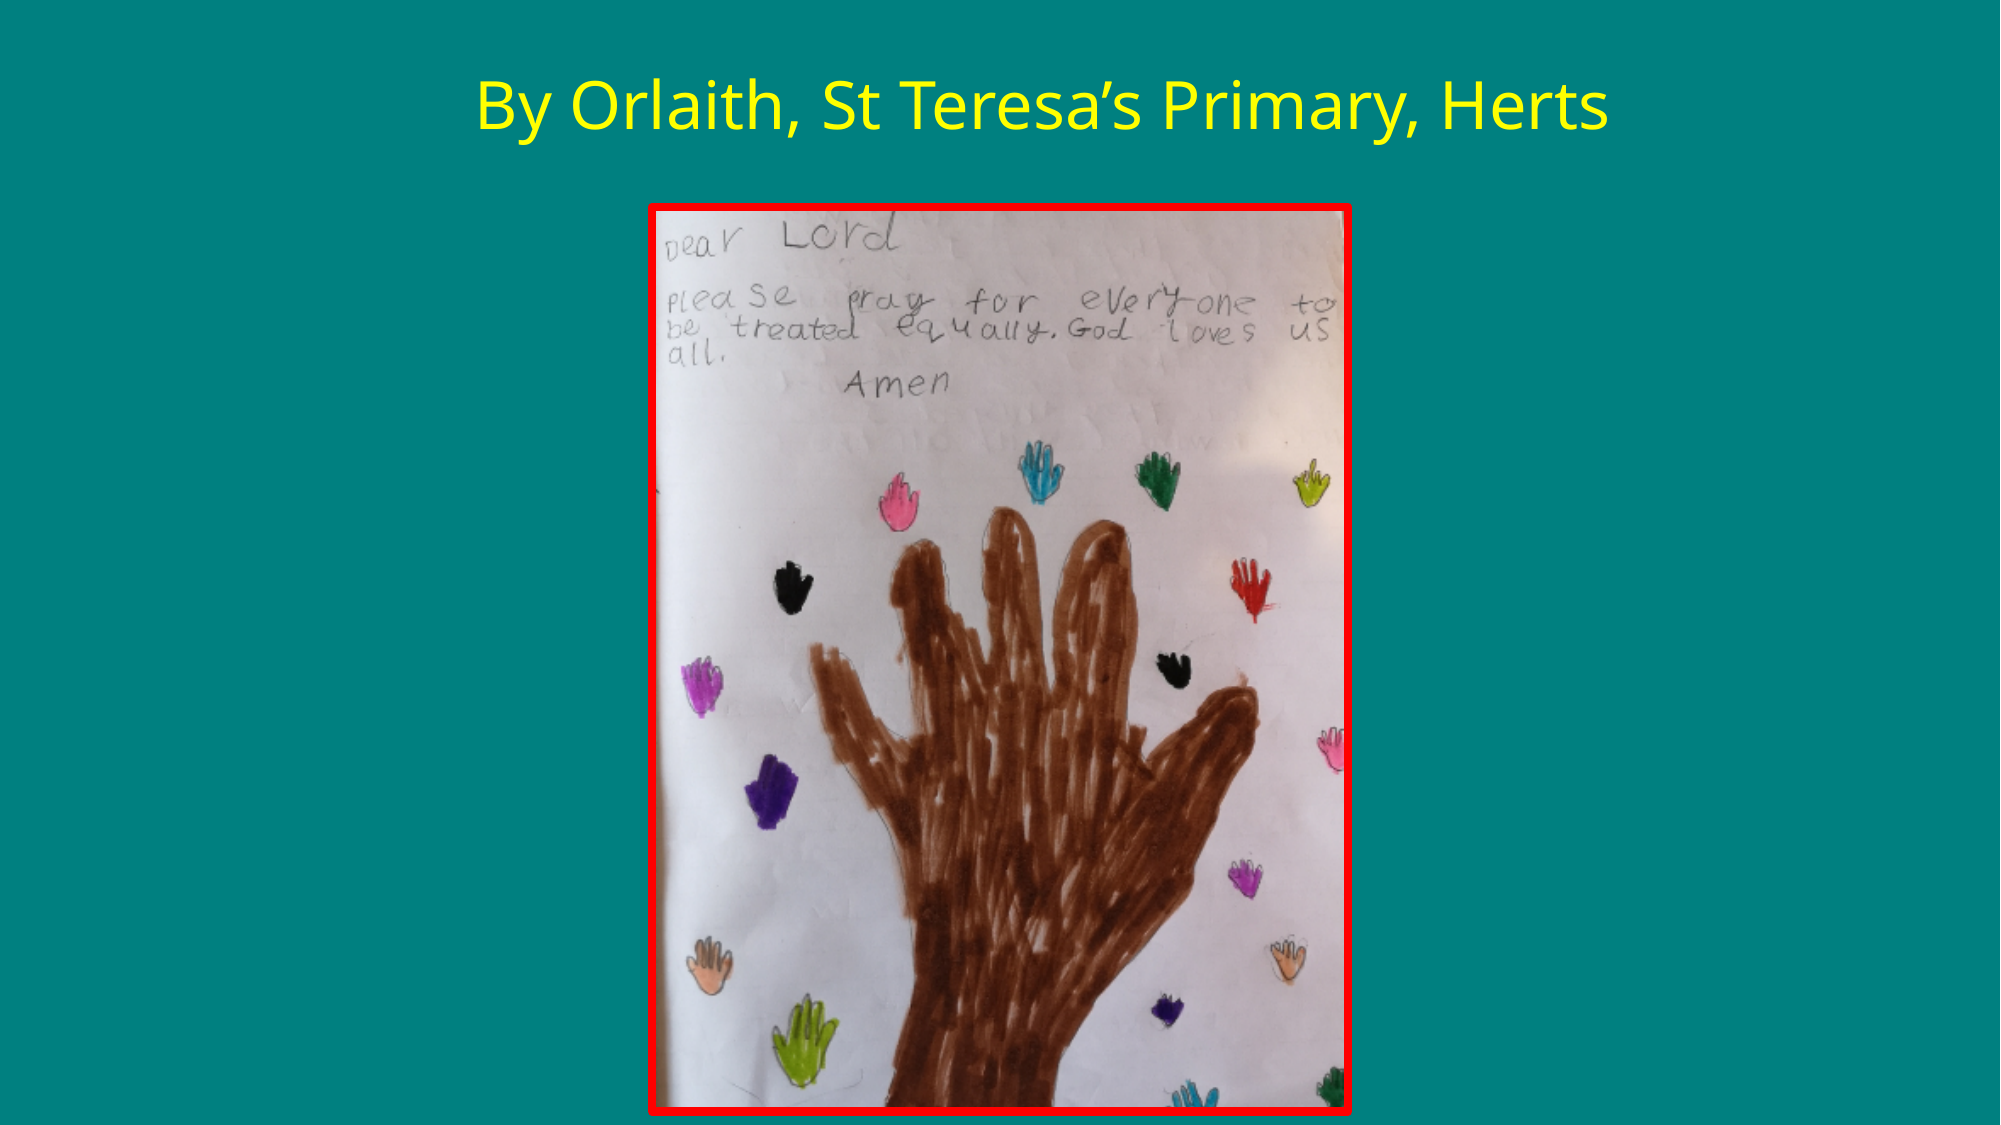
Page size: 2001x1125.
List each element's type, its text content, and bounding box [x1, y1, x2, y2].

title By Orlaith, St Teresa’s Primary, Herts [45, 0, 2000, 1125]
picture [656, 211, 1344, 1108]
